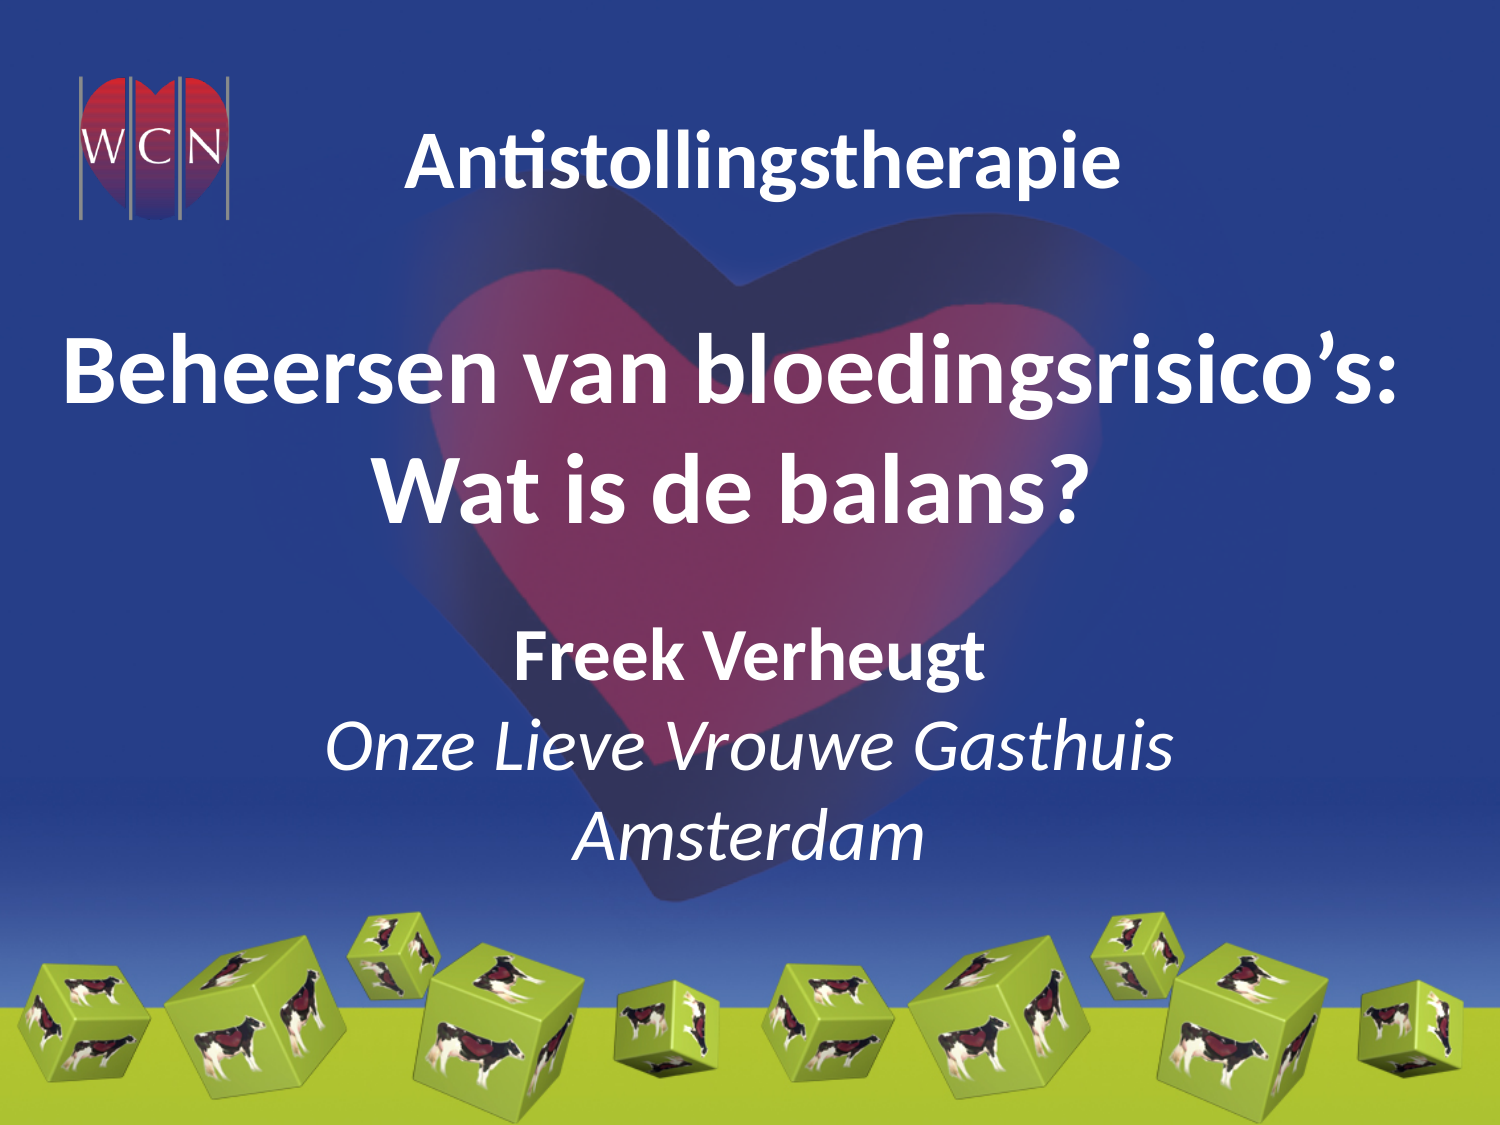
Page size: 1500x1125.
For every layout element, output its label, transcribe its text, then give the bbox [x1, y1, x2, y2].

title Beheersen van bloedingsrisico’s: Wat is de balans? [35, 252, 1430, 494]
subtitle Freek Verheugt Onze Lieve Vrouwe Gasthuis Amsterdam [225, 597, 1275, 886]
text_box Antistollingstherapie [97, 97, 1430, 213]
picture [0, 0, 1500, 1125]
